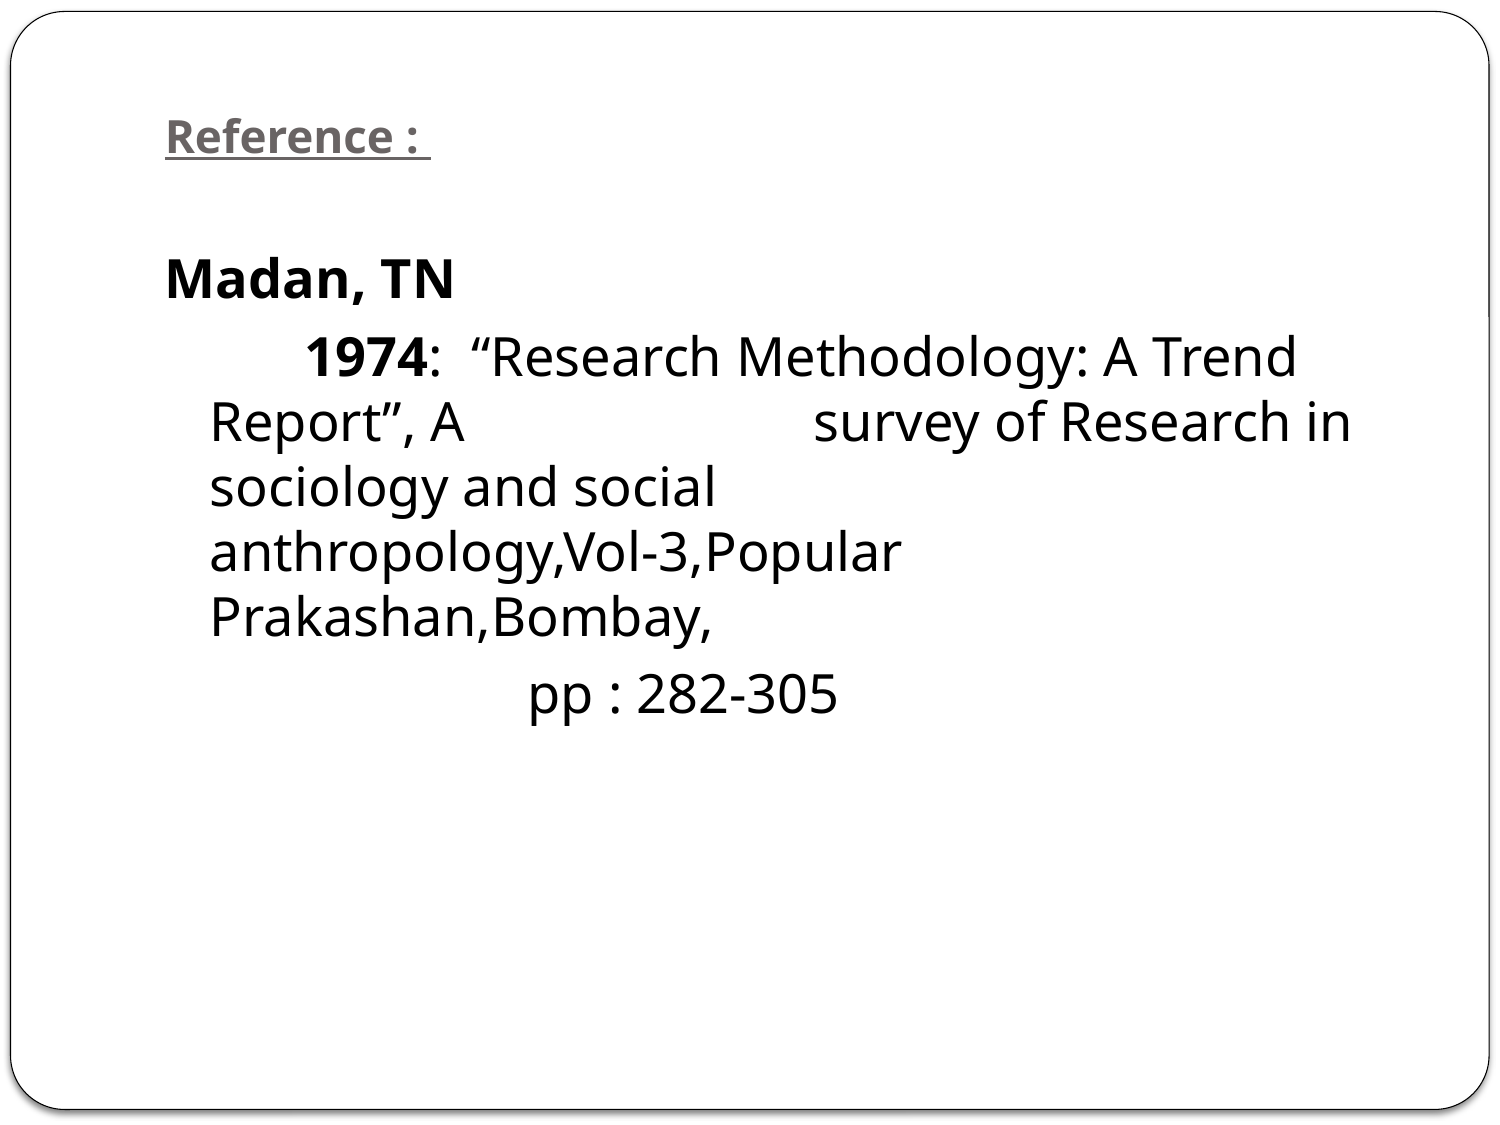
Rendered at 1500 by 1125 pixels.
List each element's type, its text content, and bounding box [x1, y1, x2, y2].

title Reference : [150, 45, 1425, 233]
list Madan, TN 1974: “Research Methodology: A Trend Report”, A survey of Research in sociology and social anthropology,Vol-3,Popular Prakashan,Bombay, pp : 282-305 [150, 237, 1425, 988]
